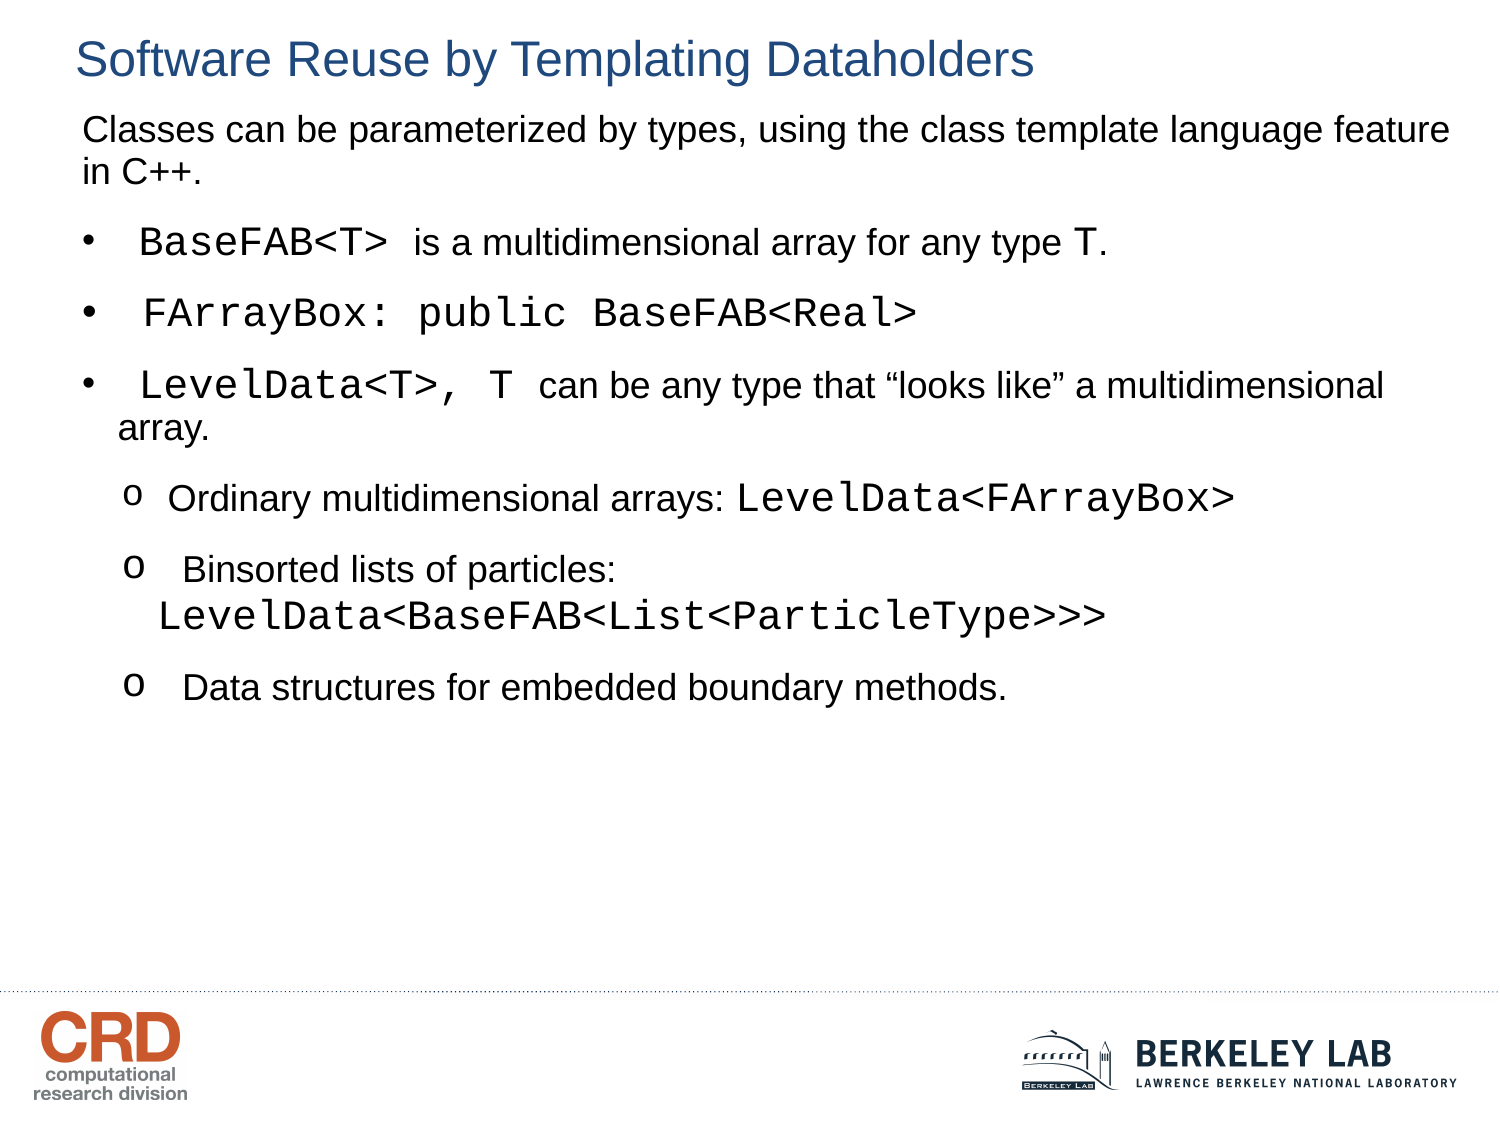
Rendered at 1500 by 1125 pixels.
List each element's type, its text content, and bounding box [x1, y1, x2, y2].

text_box Classes can be parameterized by types, using the class template language feature in C++. BaseFAB<T> is a multidimensional array for any type T. FArrayBox: public BaseFAB<Real> LevelData<T>, T can be any type that “looks like” a multidimensional array. Ordinary multidimensional arrays: LevelData<FArrayBox> Binsorted lists of particles: LevelData<BaseFAB<List<ParticleType>>> Data structures for embedded boundary methods. [67, 102, 1479, 852]
picture [34, 1011, 187, 1100]
picture [1022, 1029, 1457, 1090]
text_box Software Reuse by Templating Dataholders [60, 18, 1051, 94]
